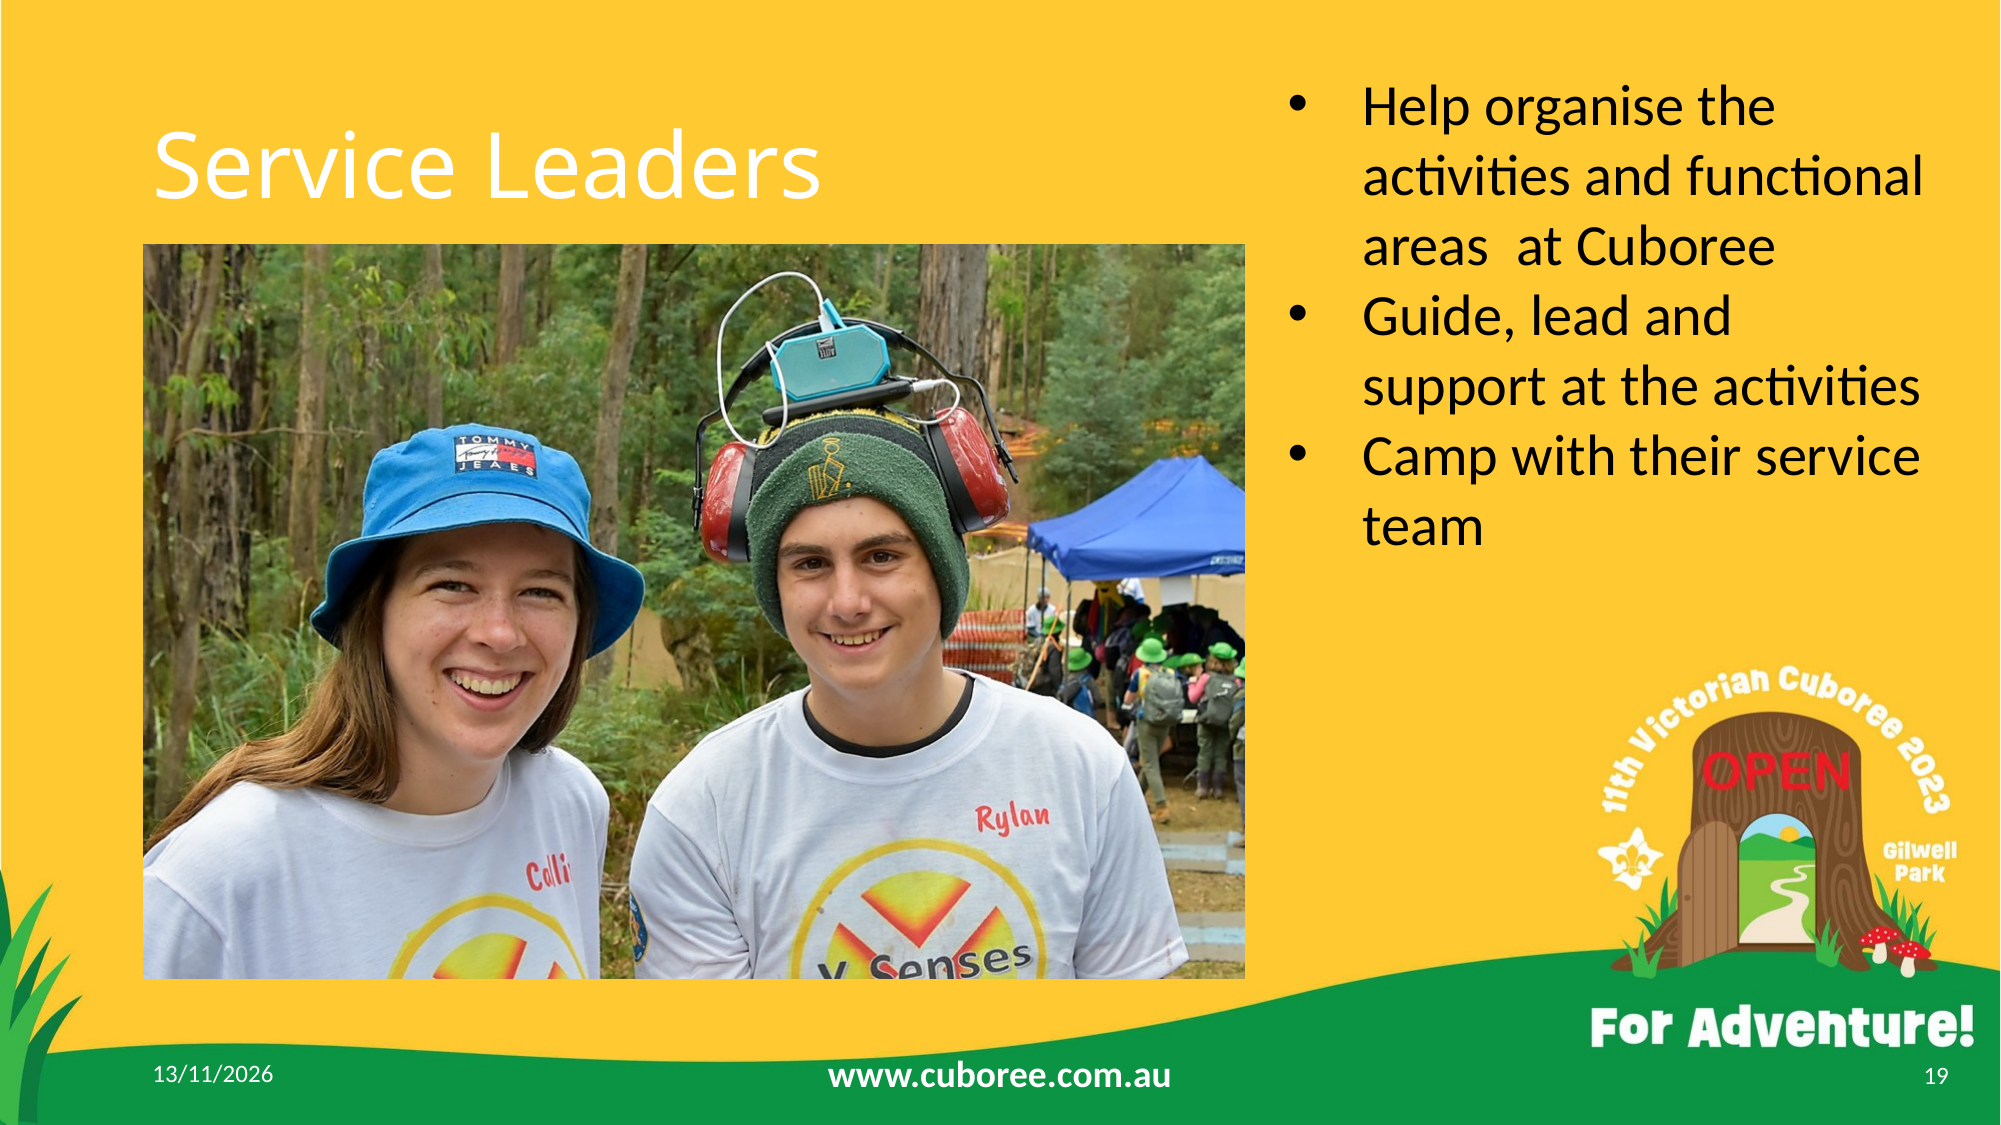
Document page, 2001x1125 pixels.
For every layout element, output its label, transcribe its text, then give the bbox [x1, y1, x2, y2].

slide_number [137, 1042, 588, 1103]
title Service Leaders [137, 59, 1272, 278]
picture [0, 0, 2001, 1125]
slide_number 19 [1862, 1044, 1964, 1105]
footer www.cuboree.com.au [662, 1042, 1338, 1103]
text_box Help organise the activities and functional areas at Cuboree Guide, lead and support at the activities Camp with their service team [1272, 59, 1942, 565]
